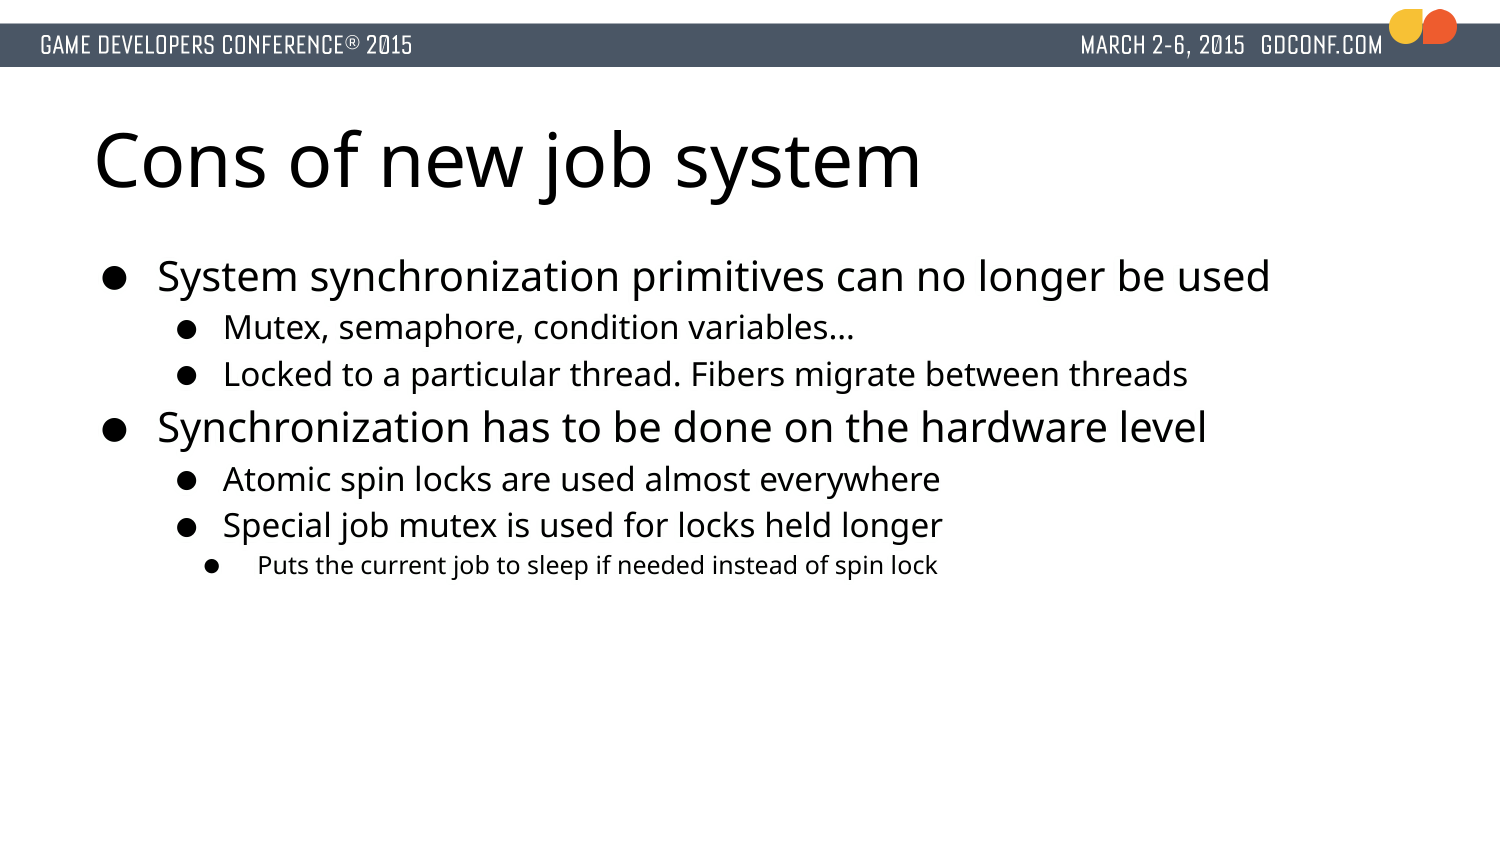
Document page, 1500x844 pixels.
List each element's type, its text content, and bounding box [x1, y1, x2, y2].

title Cons of new job system [87, 109, 1413, 238]
list System synchronization primitives can no longer be used Mutex, semaphore, condition variables… Locked to a particular thread. Fibers migrate between threads Synchronization has to be done on the hardware level Atomic spin locks are used almost everywhere Special job mutex is used for locks held longer Puts the current job to sleep if needed instead of spin lock [95, 246, 1405, 772]
picture [0, 9, 1500, 67]
